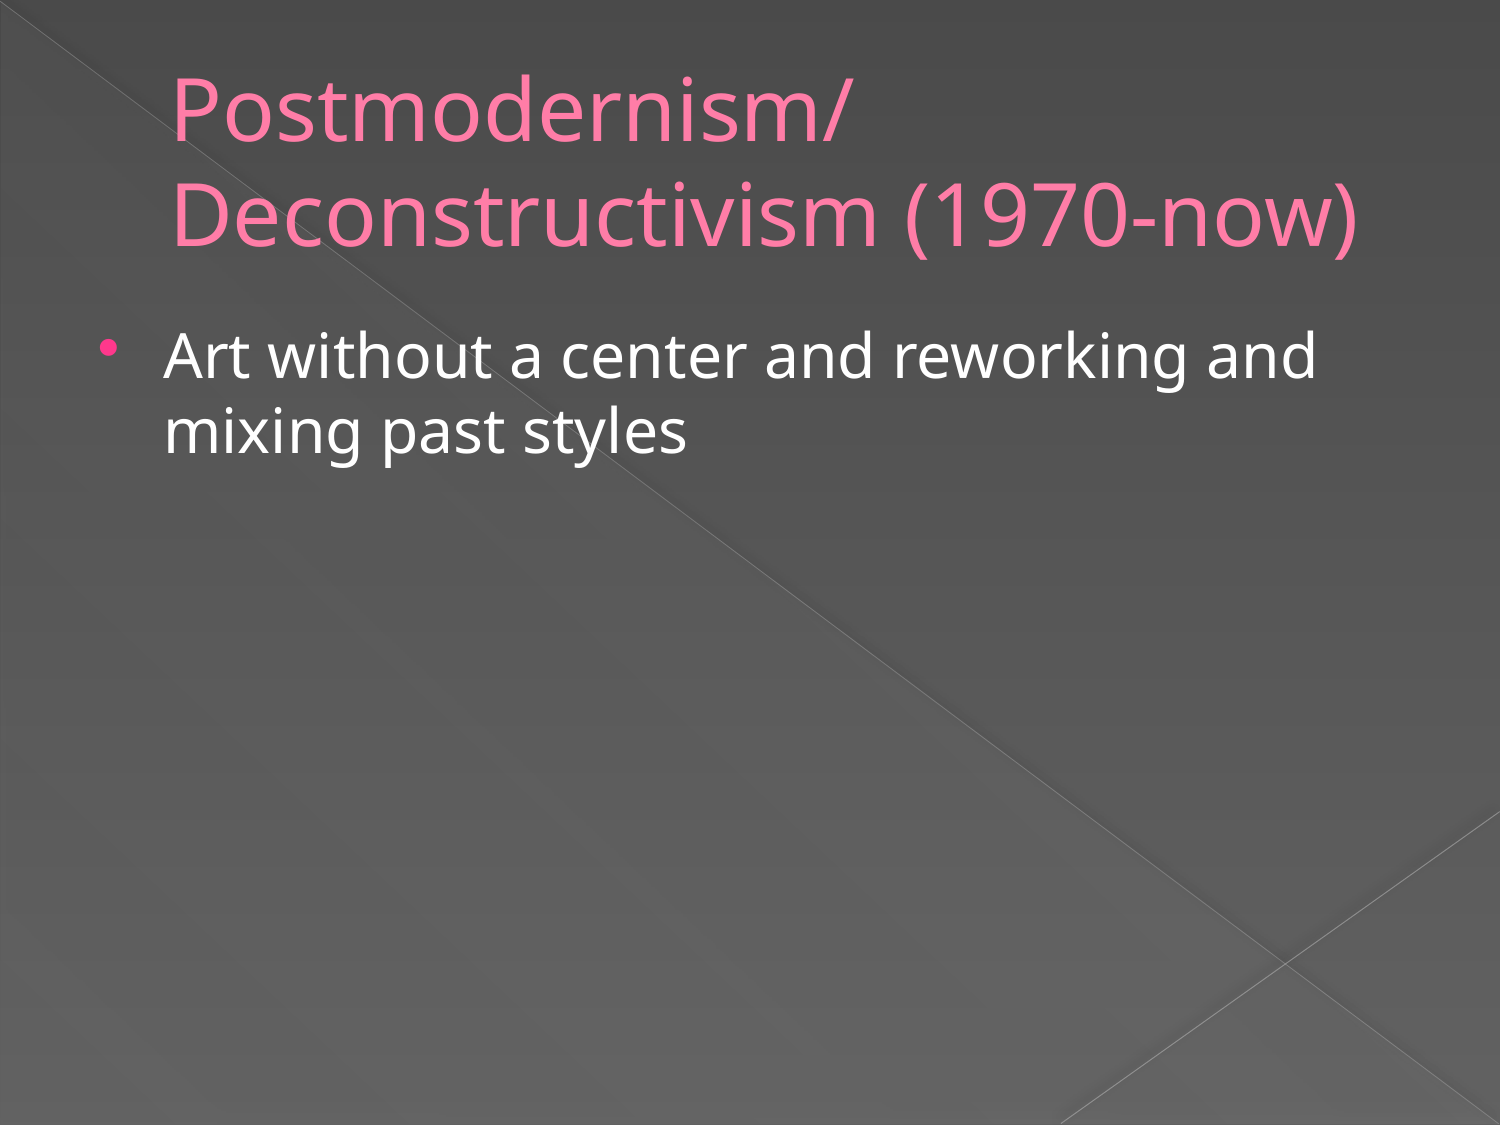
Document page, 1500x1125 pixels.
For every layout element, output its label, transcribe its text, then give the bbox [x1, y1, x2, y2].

list Art without a center and reworking and mixing past styles [75, 308, 1425, 1059]
title Postmodernism/ Deconstructivism (1970-now) [75, 43, 1425, 274]
